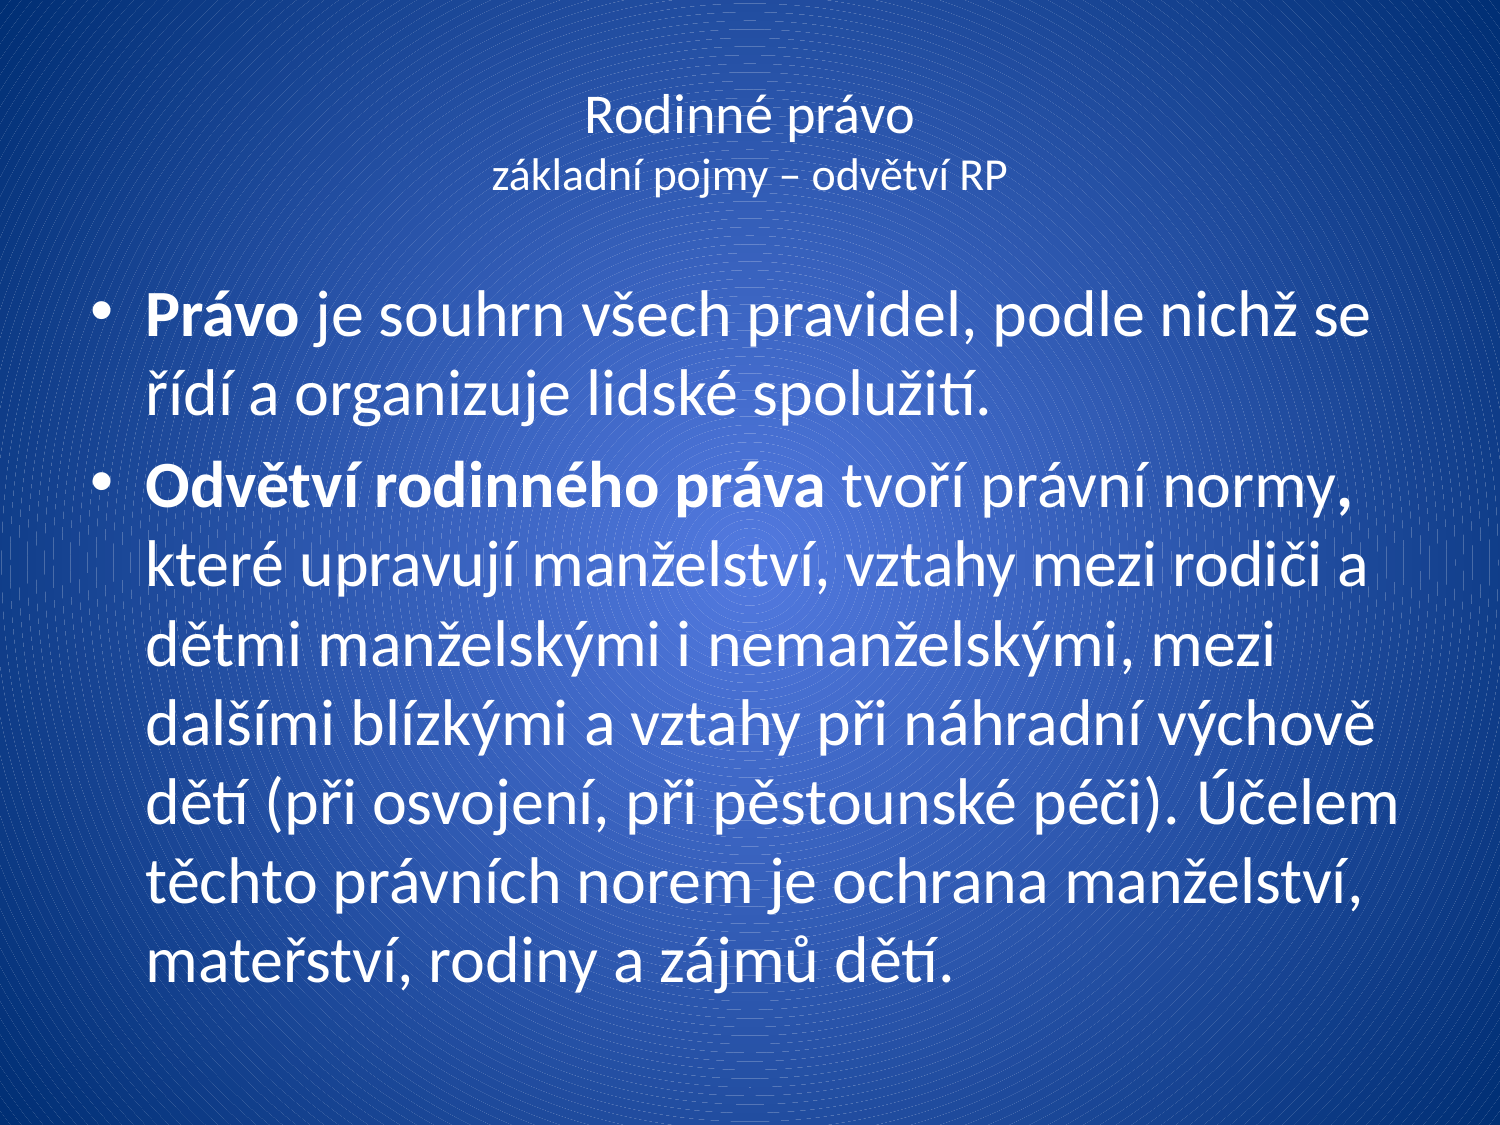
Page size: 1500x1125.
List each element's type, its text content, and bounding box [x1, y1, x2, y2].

title Rodinné právo základní pojmy – odvětví RP [75, 45, 1425, 233]
list Právo je souhrn všech pravidel, podle nichž se řídí a organizuje lidské spolužití. Odvětví rodinného práva tvoří právní normy, které upravují manželství, vztahy mezi rodiči a dětmi manželskými i nemanželskými, mezi dalšími blízkými a vztahy při náhradní výchově dětí (při osvojení, při pěstounské péči). Účelem těchto právních norem je ochrana manželství, mateřství, rodiny a zájmů dětí. [75, 262, 1425, 1005]
